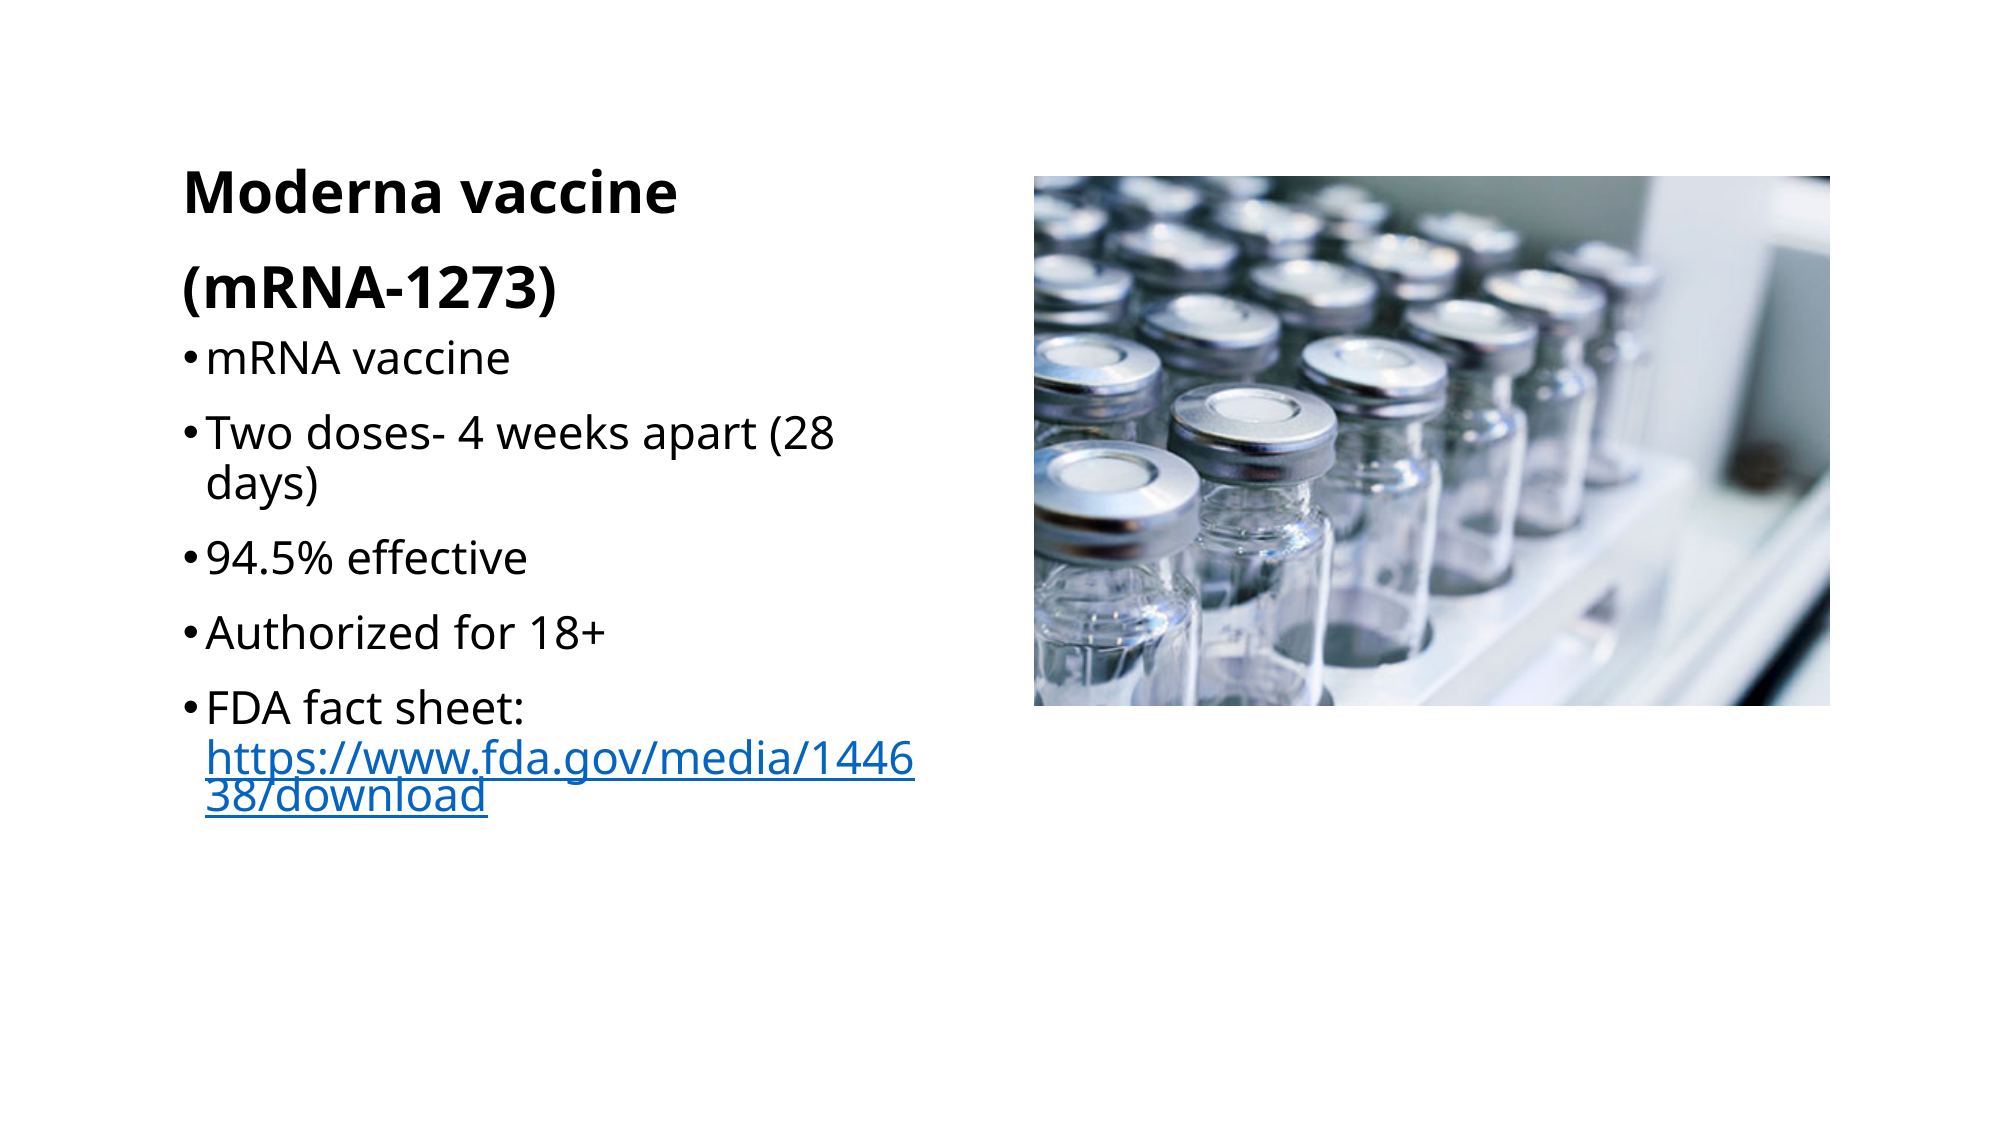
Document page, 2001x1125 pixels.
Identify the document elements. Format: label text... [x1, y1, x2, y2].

picture [1034, 176, 1830, 706]
list Moderna vaccine (mRNA-1273) mRNA vaccine Two doses- 4 weeks apart (28 days) 94.5% effective Authorized for 18+ FDA fact sheet: https://www.fda.gov/media/144638/download [167, 127, 938, 993]
